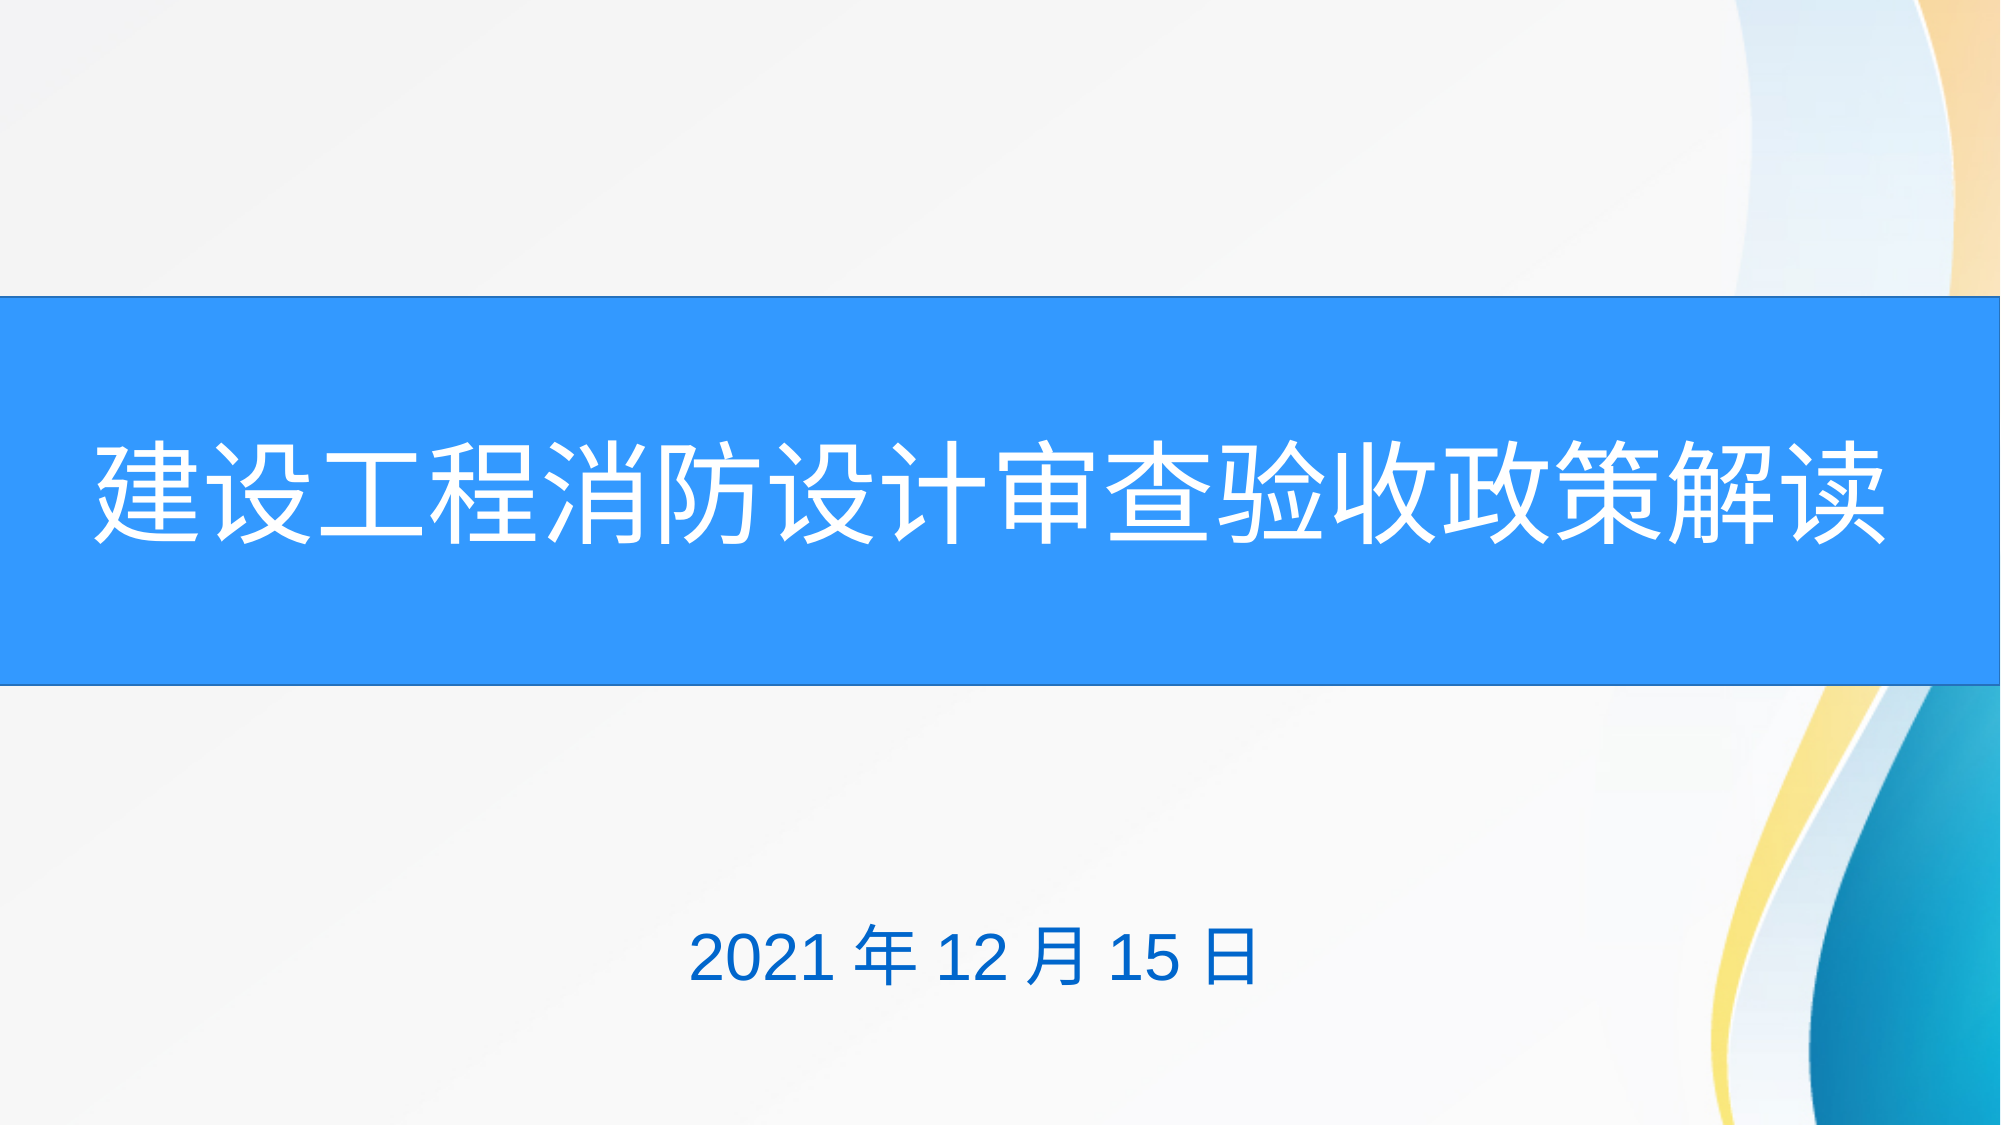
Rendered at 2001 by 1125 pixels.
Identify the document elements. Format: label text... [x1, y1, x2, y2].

picture [0, 0, 2001, 1125]
text_box 建设工程消防设计审查验收政策解读 [0, 296, 2000, 686]
text_box 2021年12月15日 [451, 816, 1468, 1002]
